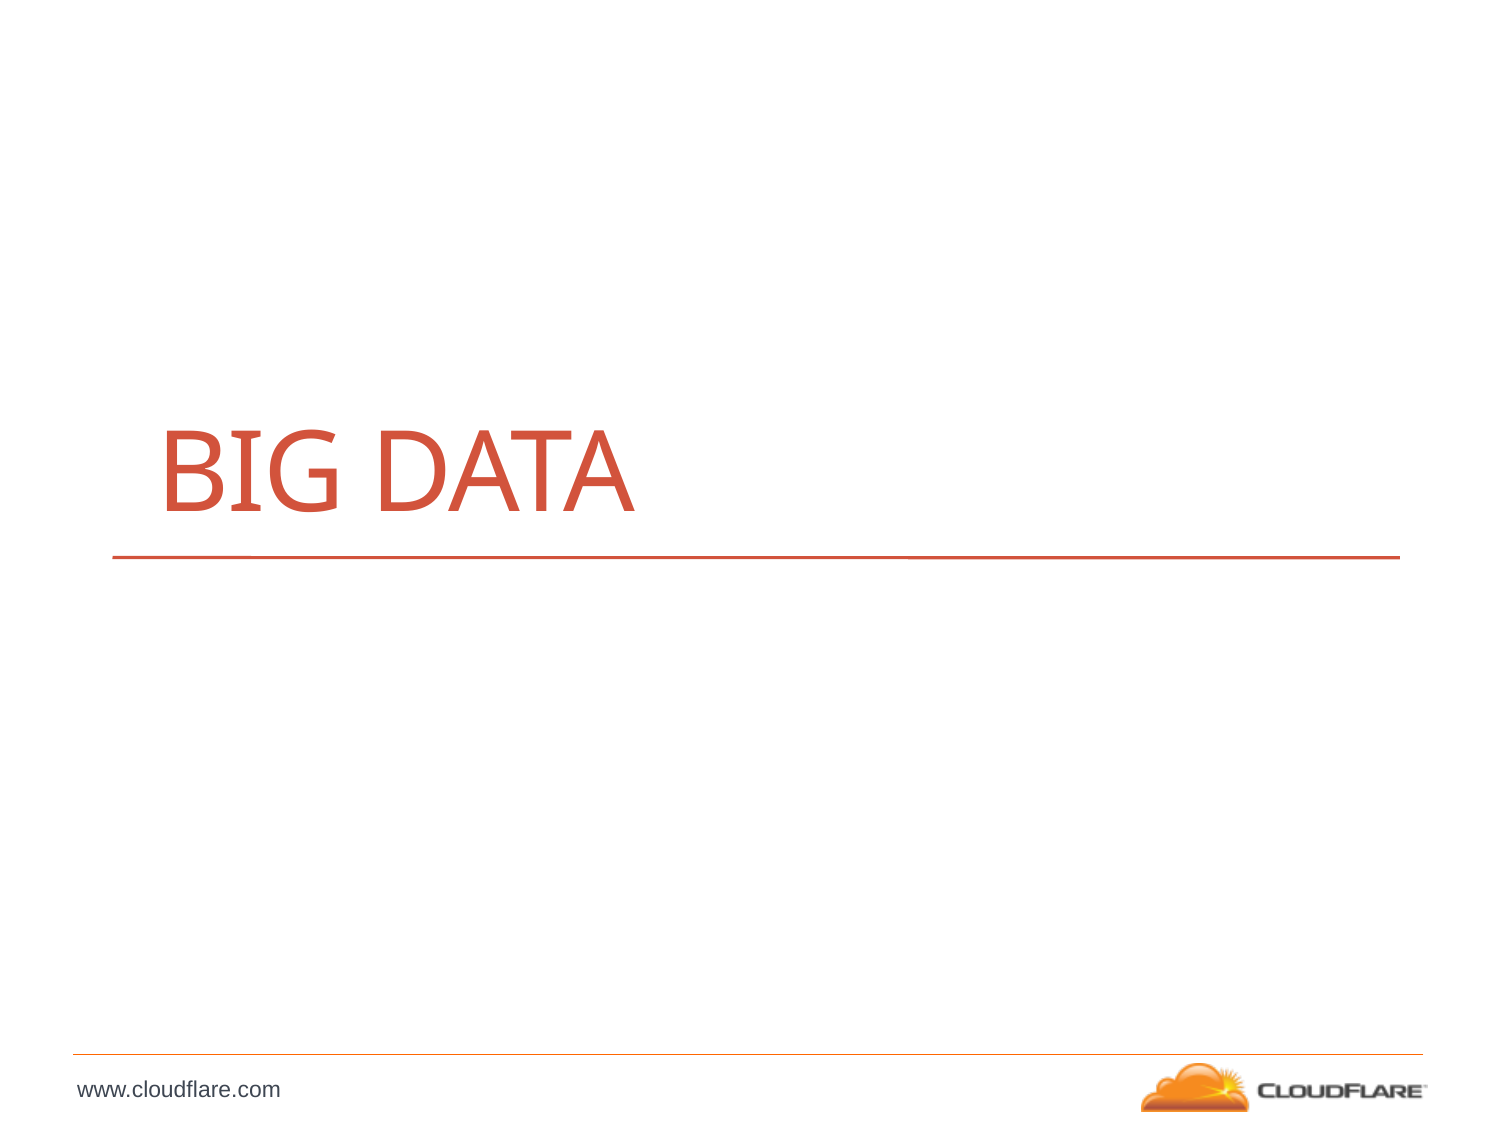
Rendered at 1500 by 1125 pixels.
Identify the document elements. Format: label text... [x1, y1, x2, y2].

picture [1141, 1063, 1428, 1112]
title Big Data [112, 224, 1400, 542]
